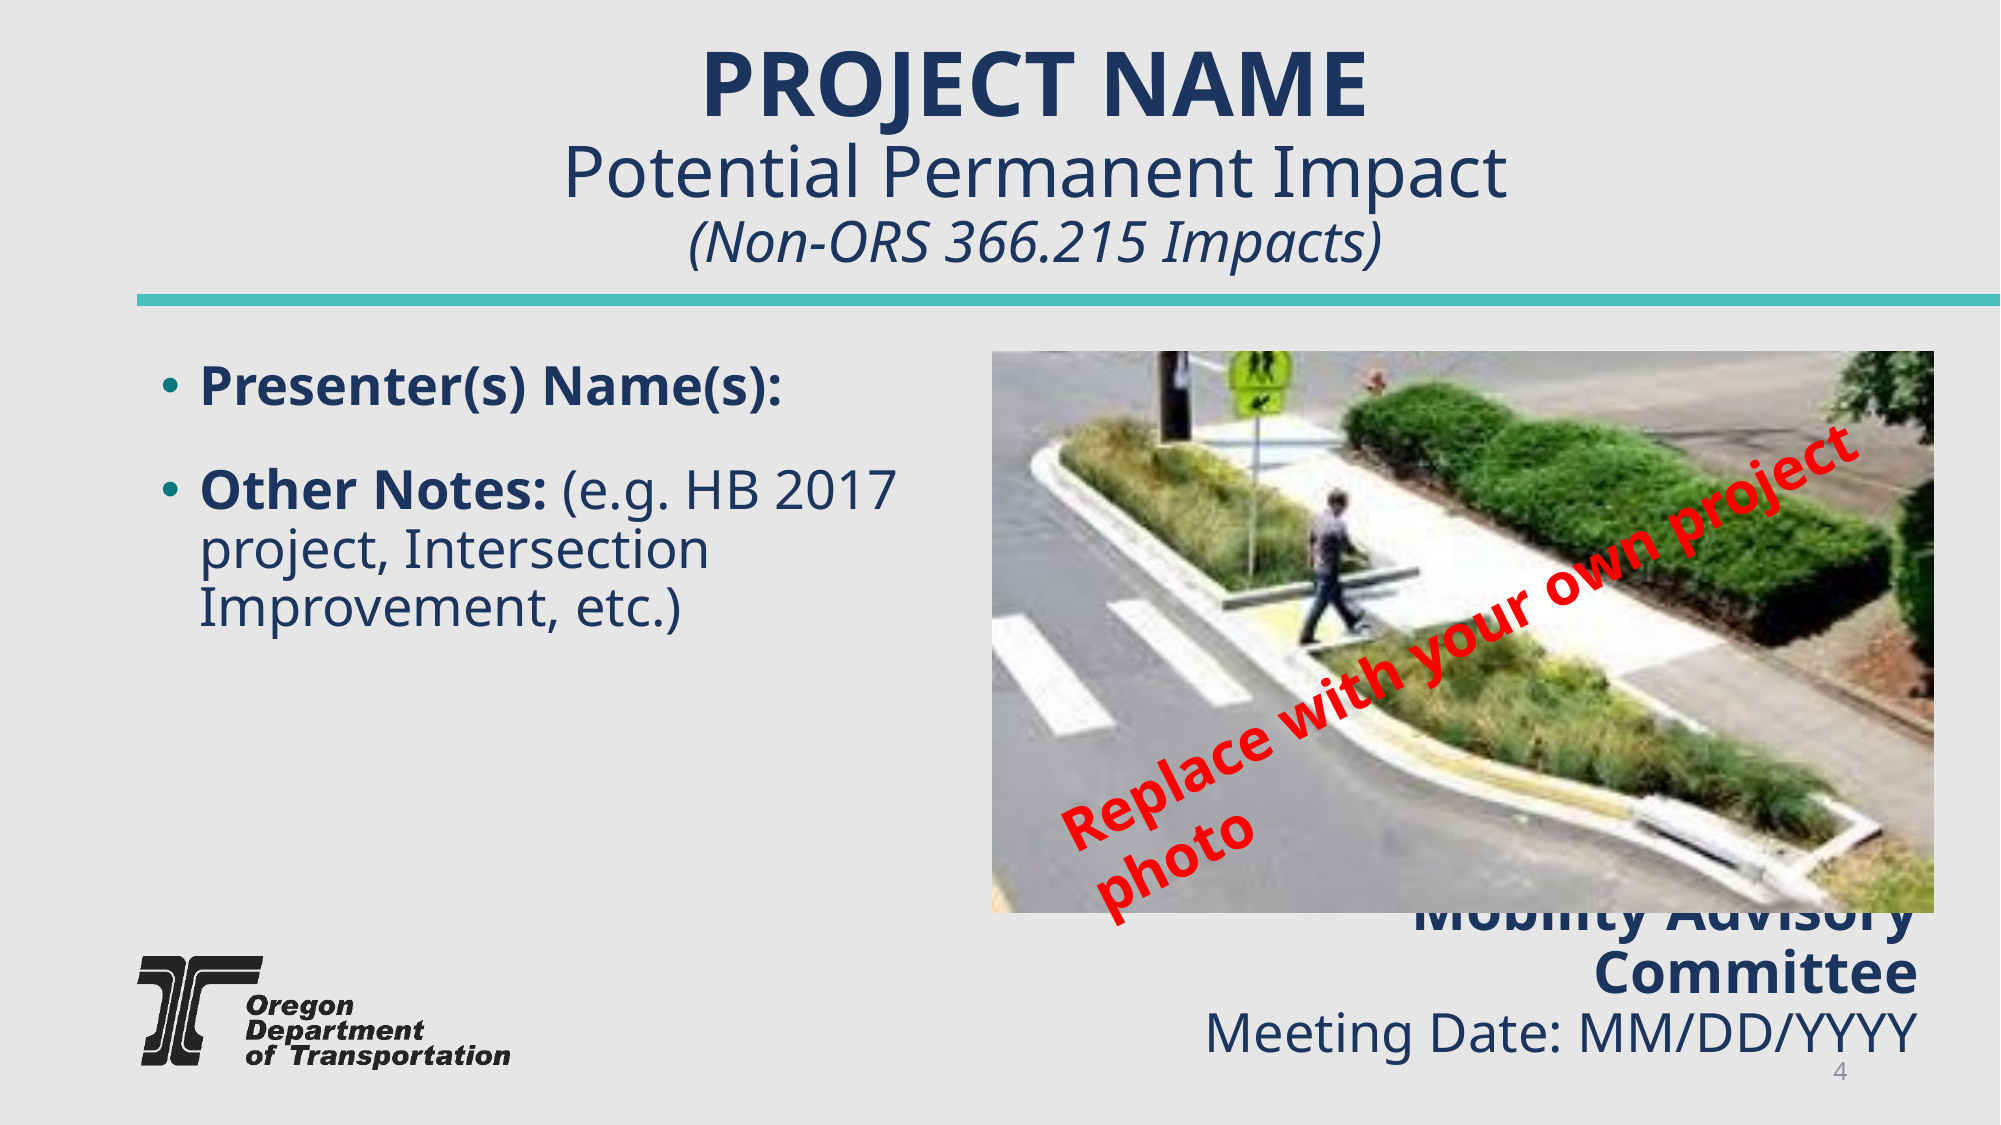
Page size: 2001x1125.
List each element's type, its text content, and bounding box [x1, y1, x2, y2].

slide_number 4 [1412, 1042, 1863, 1103]
title PROJECT NAME Potential Permanent Impact (Non-ORS 366.215 Impacts) [137, 29, 1934, 283]
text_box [992, 351, 1934, 913]
list Presenter(s) Name(s): Other Notes: (e.g. HB 2017 project, Intersection Improvement, etc.) [137, 351, 938, 935]
picture [137, 956, 510, 1070]
text_box Mobility Advisory Committee Meeting Date: MM/DD/YYYY [1083, 919, 1934, 1072]
